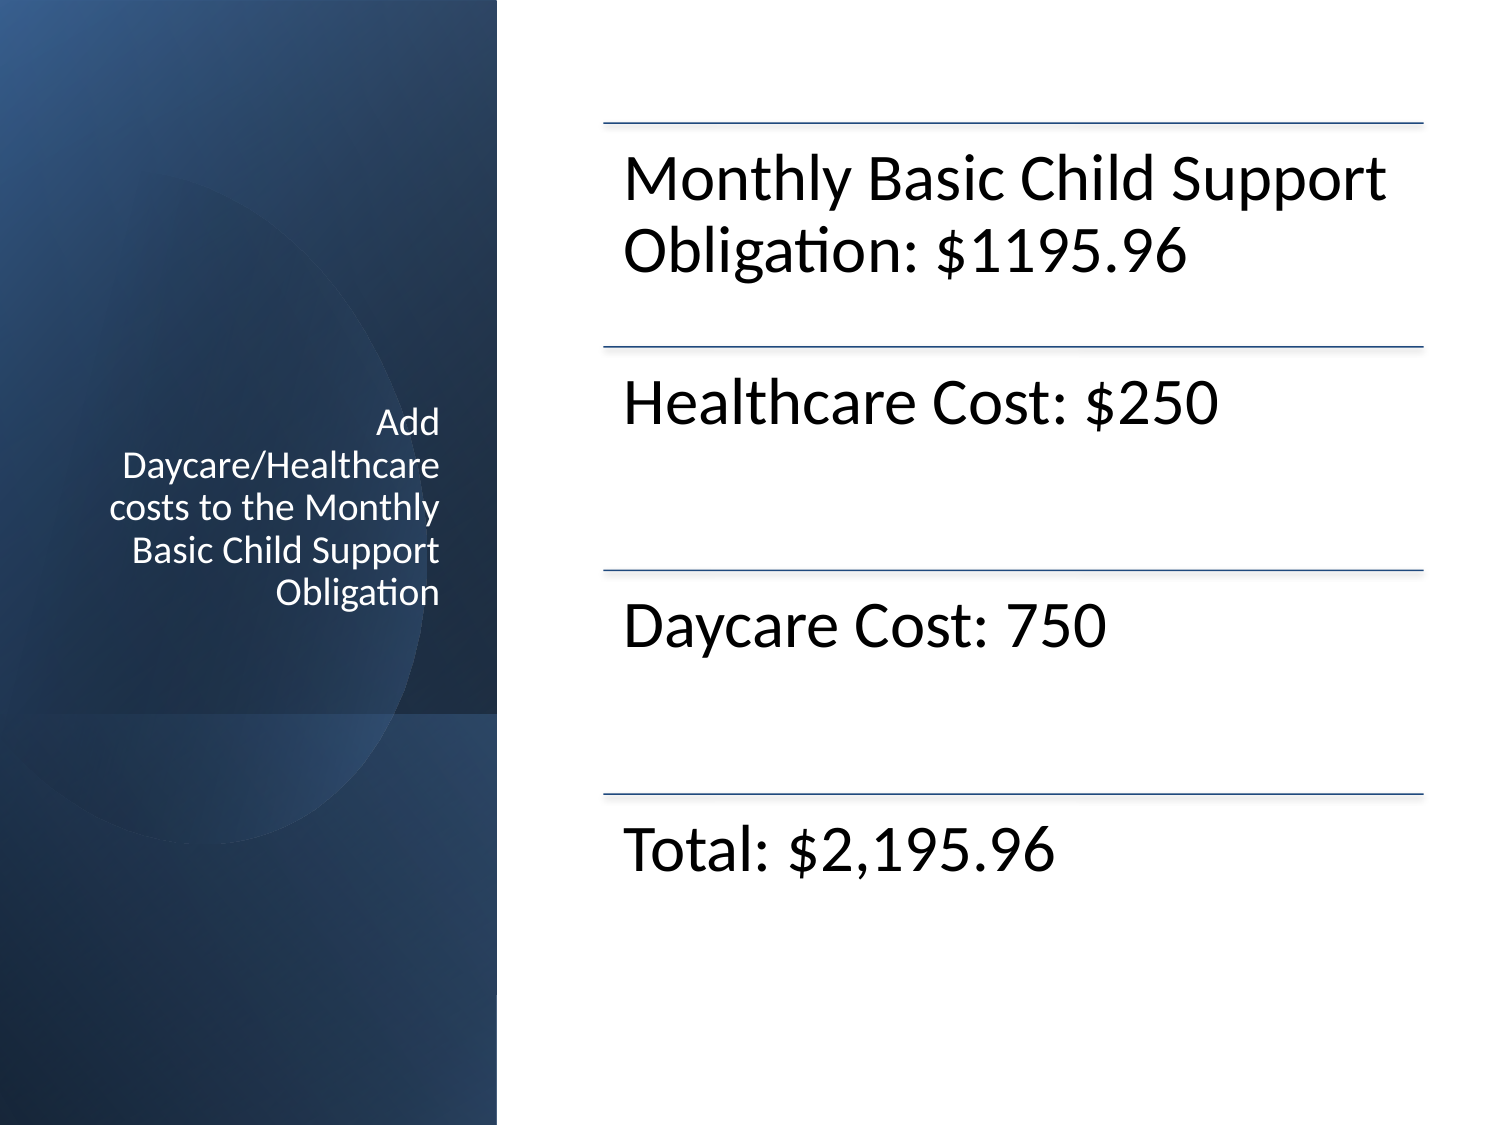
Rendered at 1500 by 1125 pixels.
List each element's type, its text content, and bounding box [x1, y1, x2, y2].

text_box [499, 0, 1500, 1125]
title Add Daycare/Healthcare costs to the Monthly Basic Child Support Obligation [72, 276, 456, 670]
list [603, 122, 1424, 1018]
text_box [0, 0, 499, 1125]
